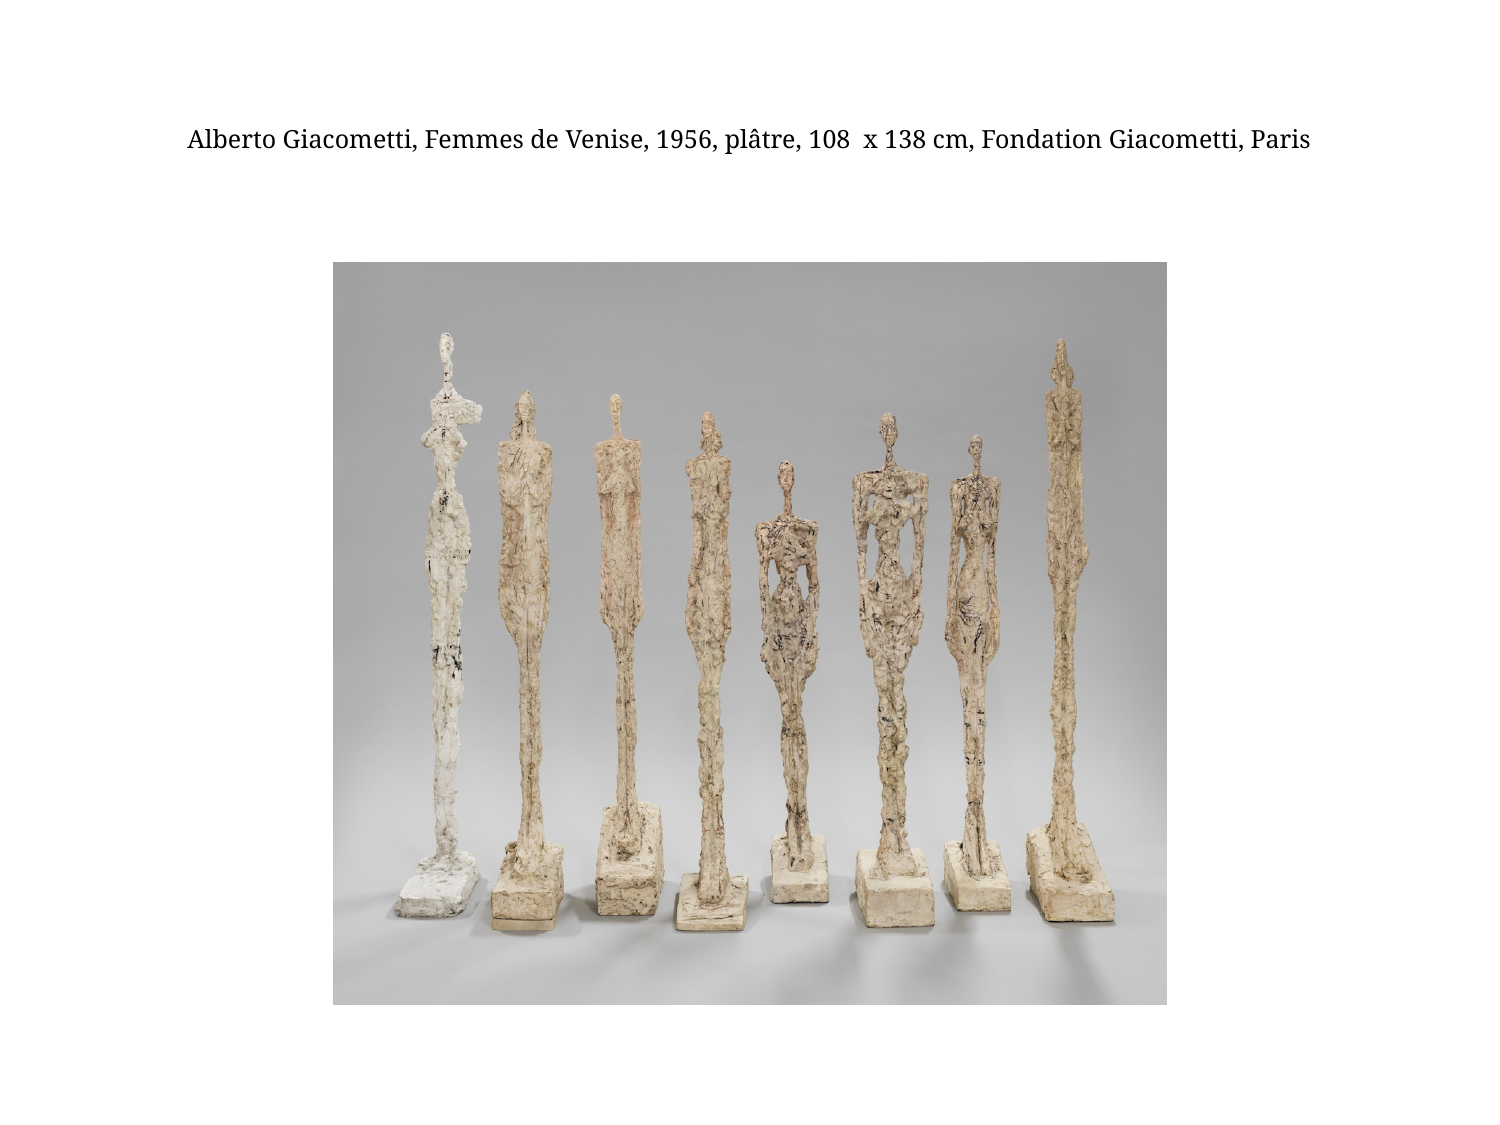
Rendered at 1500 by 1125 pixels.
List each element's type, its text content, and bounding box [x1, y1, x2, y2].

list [333, 262, 1167, 1006]
title Alberto Giacometti, Femmes de Venise, 1956, plâtre, 108 x 138 cm, Fondation Giacometti, Paris [75, 45, 1425, 233]
